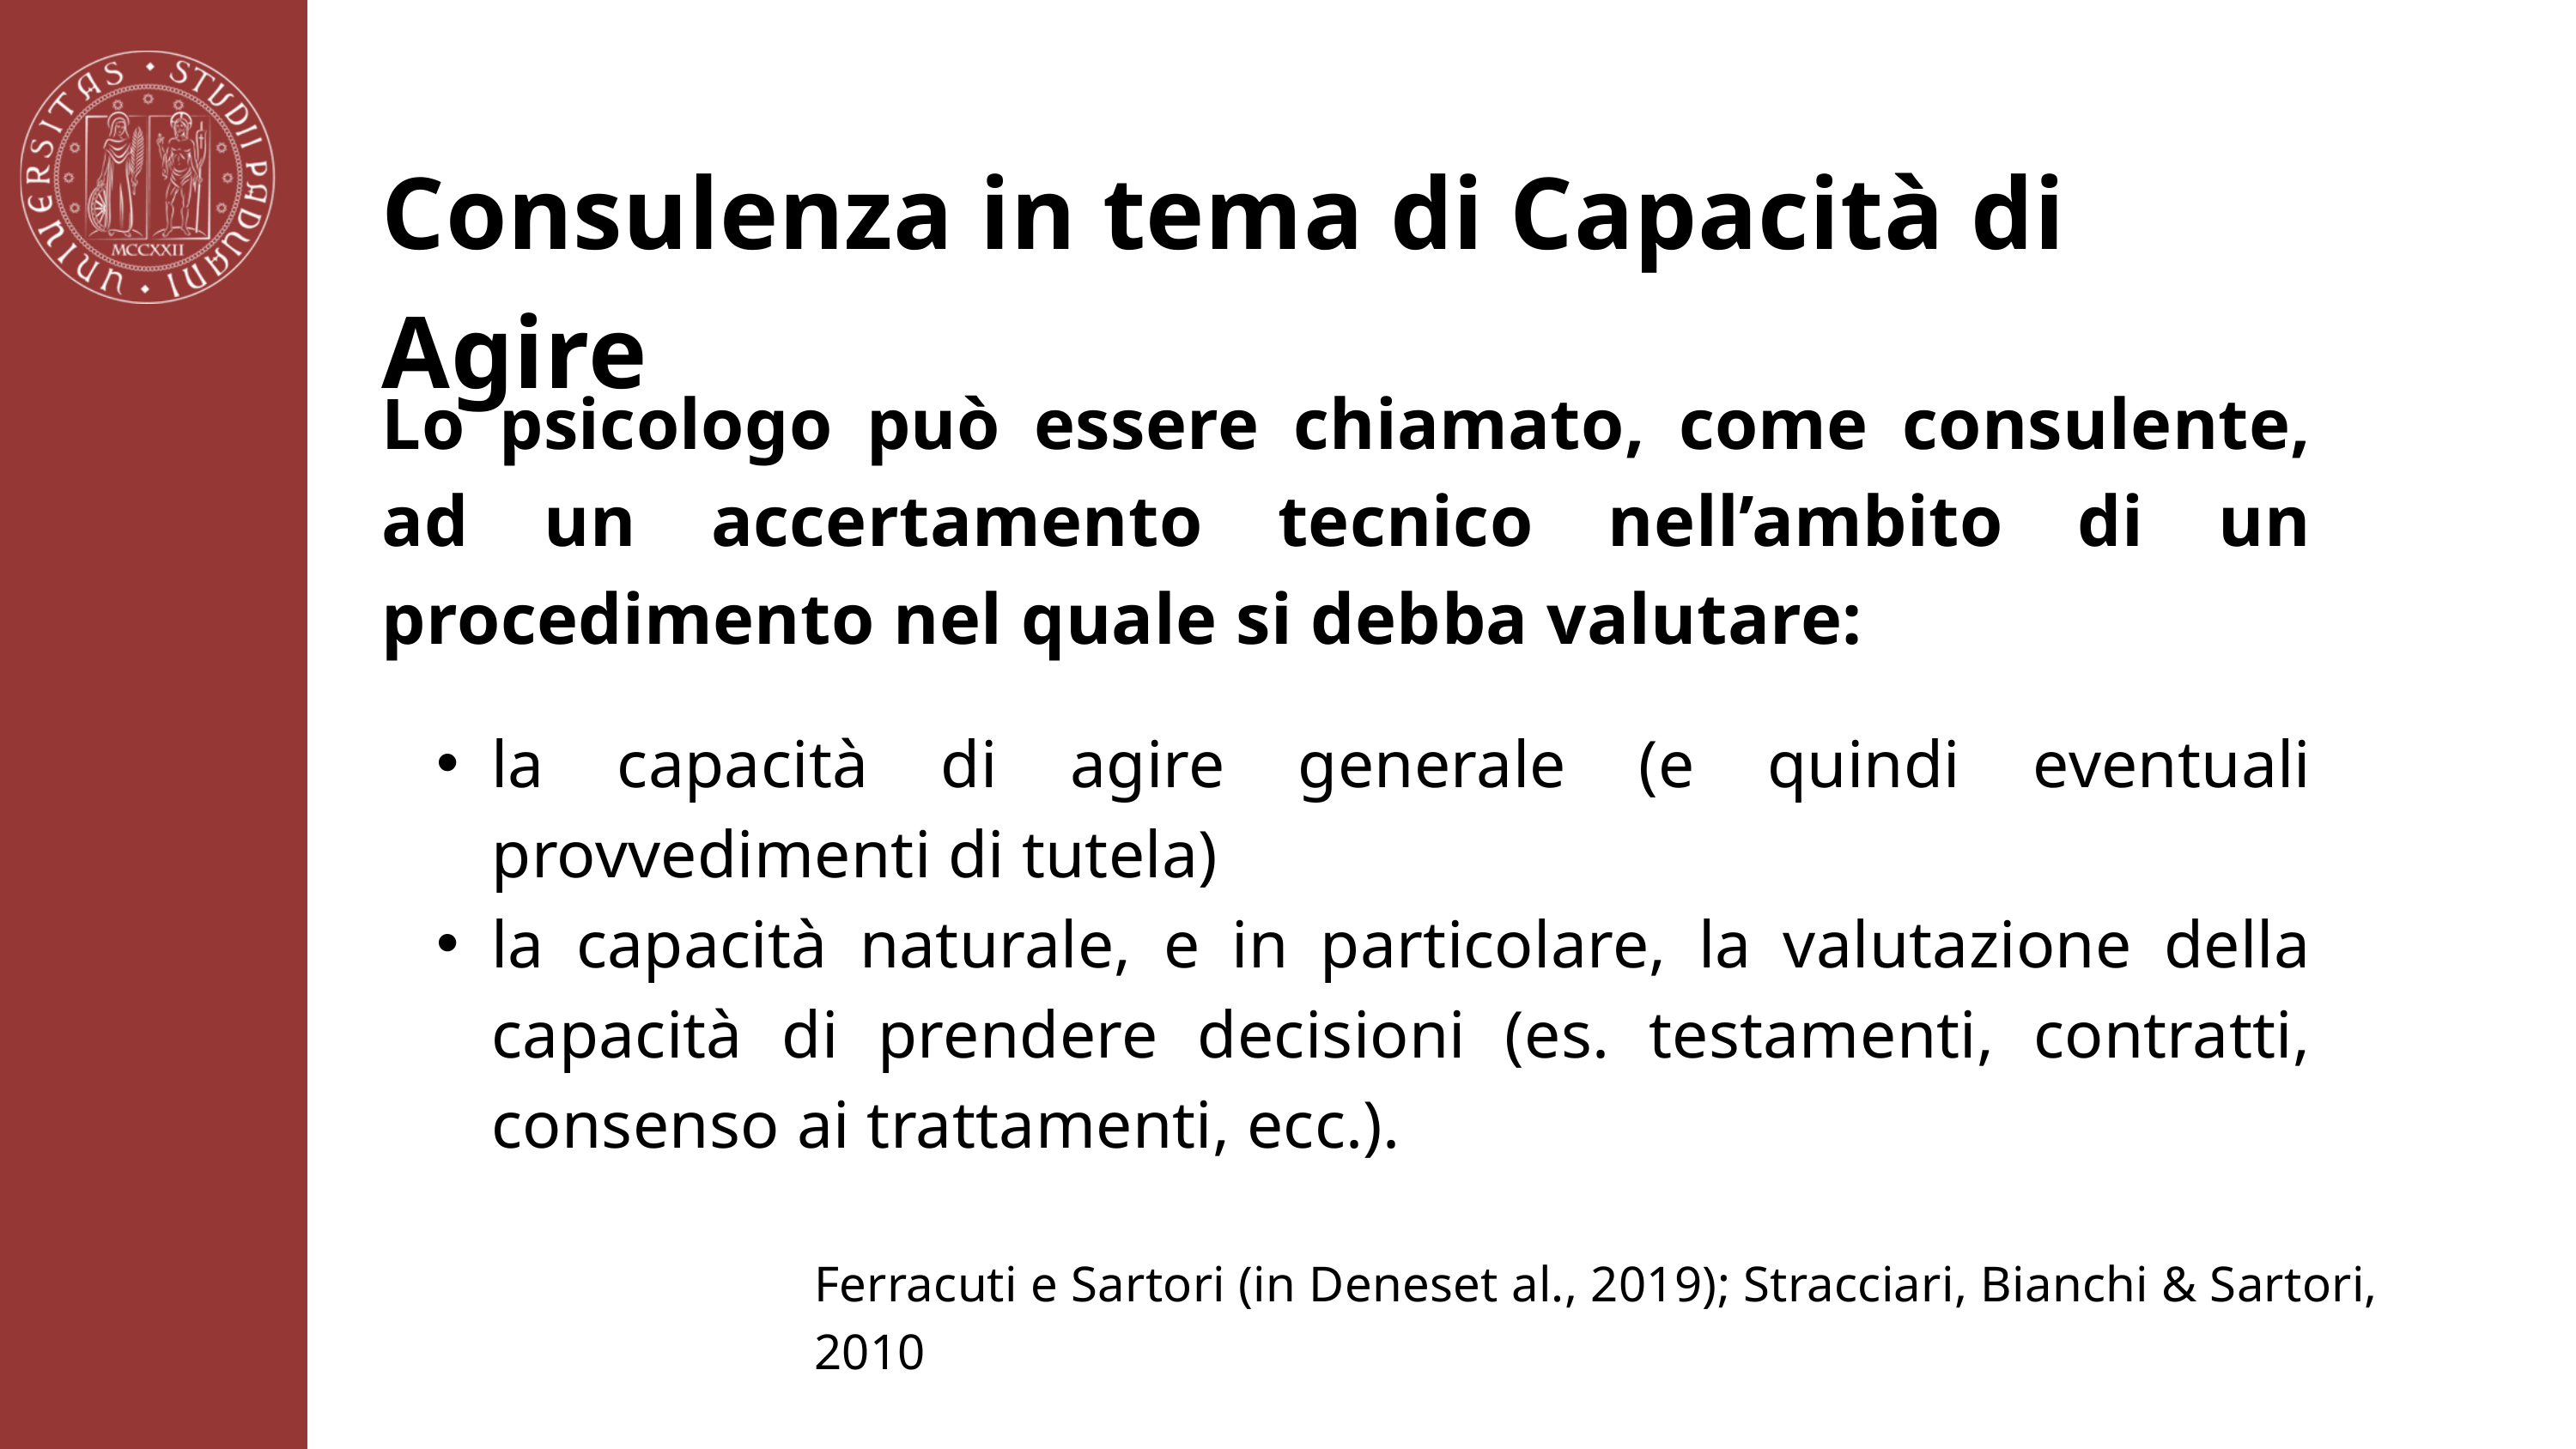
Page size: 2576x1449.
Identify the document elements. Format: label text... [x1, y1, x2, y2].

text_box Consulenza in tema di Capacità di Agire [382, 130, 2320, 409]
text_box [0, 0, 308, 1449]
text_box Ferracuti e Sartori (in Deneset al., 2019); Stracciari, Bianchi & Sartori, 2010 [814, 1244, 2432, 1379]
text_box Lo psicologo può essere chiamato, come consulente, ad un accertamento tecnico nell’ambito di un procedimento nel quale si debba valutare: la capacità di agire generale (e quindi eventuali provvedimenti di tutela) la capacità naturale, e in particolare, la valutazione della capacità di prendere decisioni (es. testamenti, contratti, consenso ai trattamenti, ecc.). [382, 365, 2314, 1245]
